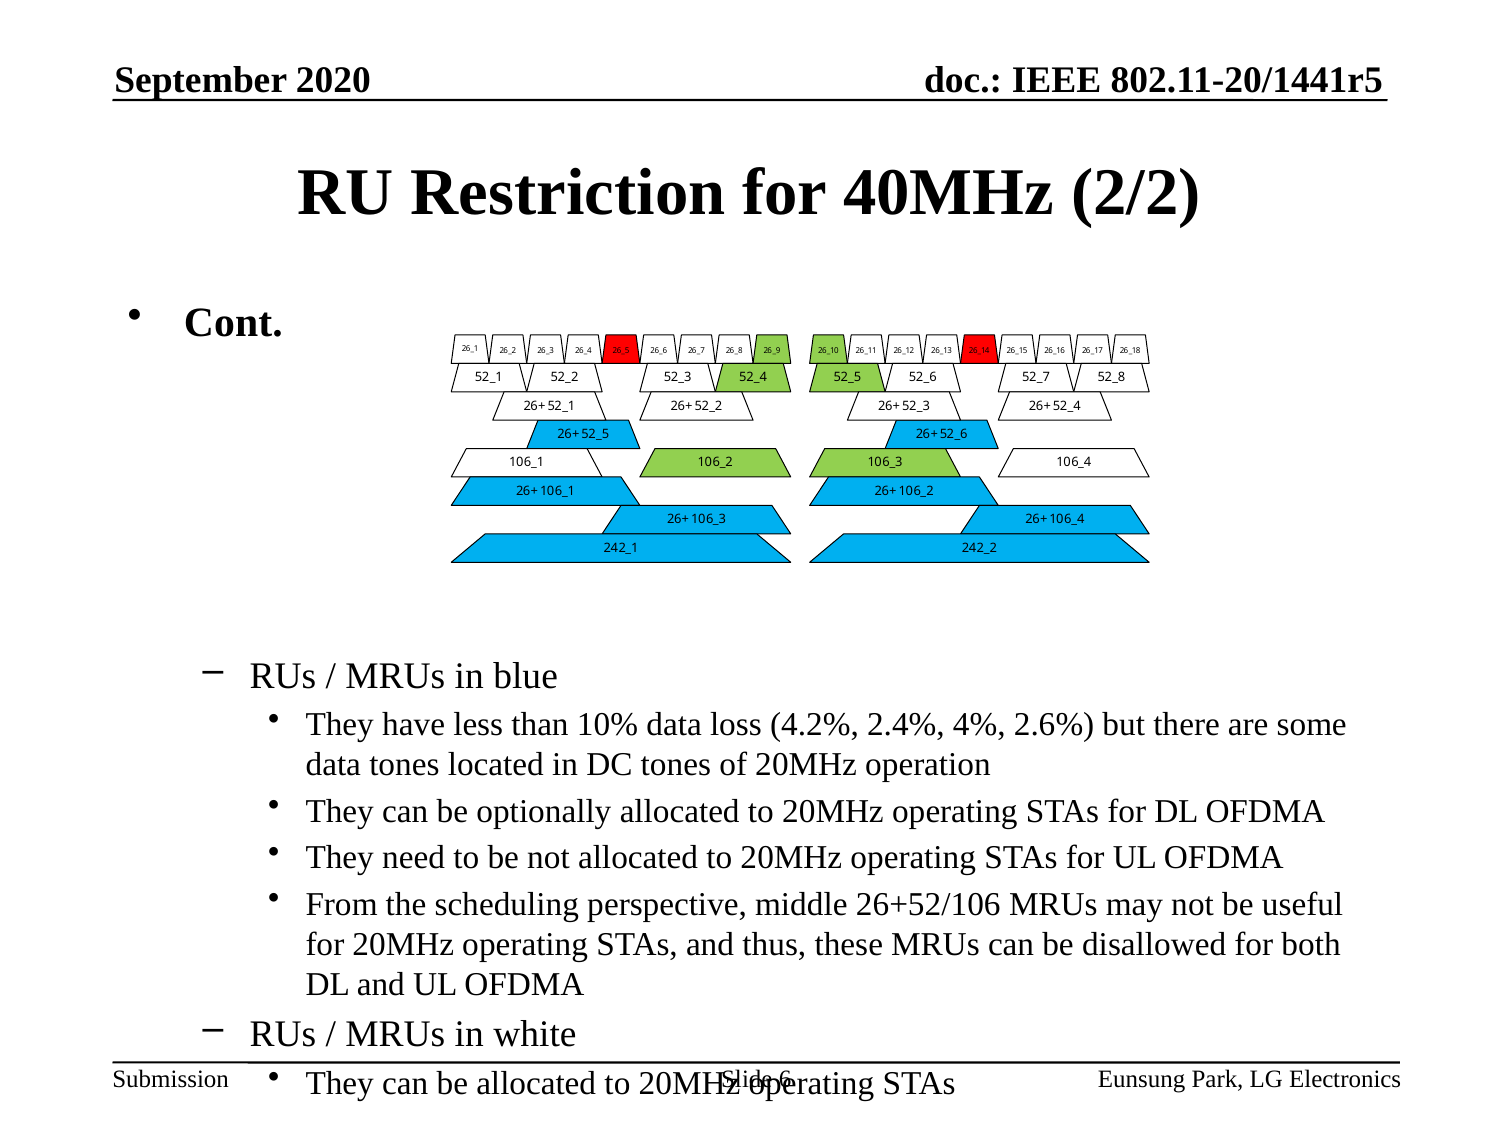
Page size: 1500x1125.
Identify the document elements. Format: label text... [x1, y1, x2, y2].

title RU Restriction for 40MHz (2/2) [112, 112, 1388, 263]
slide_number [114, 54, 374, 101]
footer Eunsung Park, LG Electronics [1038, 1061, 1402, 1093]
picture [448, 332, 1151, 563]
list Cont. RUs / MRUs in blue They have less than 10% data loss (4.2%, 2.4%, 4%, 2.6%) but there are some data tones located in DC tones of 20MHz operation They can be optionally allocated to 20MHz operating STAs for DL OFDMA They need to be not allocated to 20MHz operating STAs for UL OFDMA From the scheduling perspective, middle 26+52/106 MRUs may not be useful for 20MHz operating STAs, and thus, these MRUs can be disallowed for both DL and UL OFDMA RUs / MRUs in white They can be allocated to 20MHz operating STAs [112, 287, 1388, 1000]
slide_number Slide 6 [712, 1061, 800, 1093]
